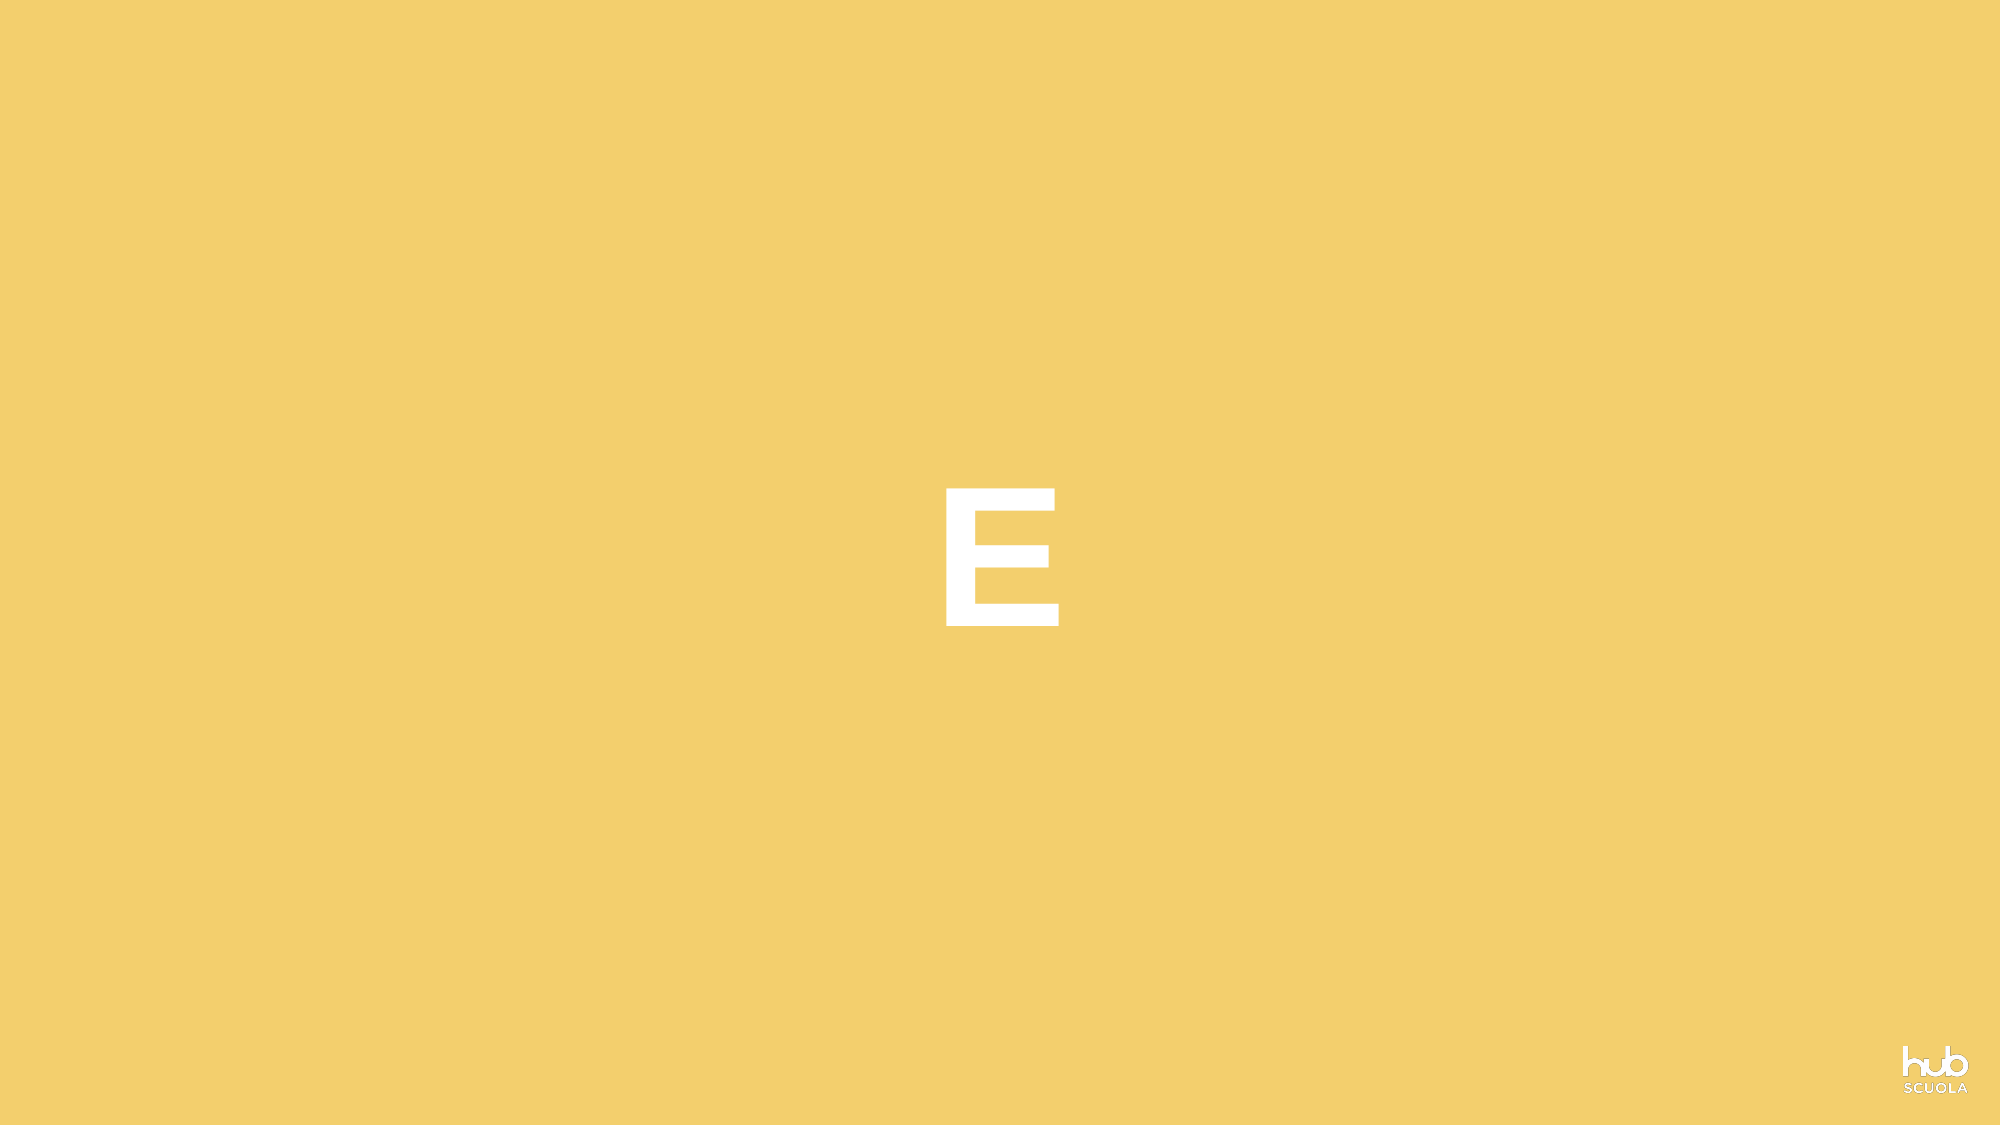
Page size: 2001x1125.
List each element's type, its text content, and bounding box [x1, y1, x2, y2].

picture [1903, 1046, 1969, 1094]
text_box E [749, 419, 1251, 706]
